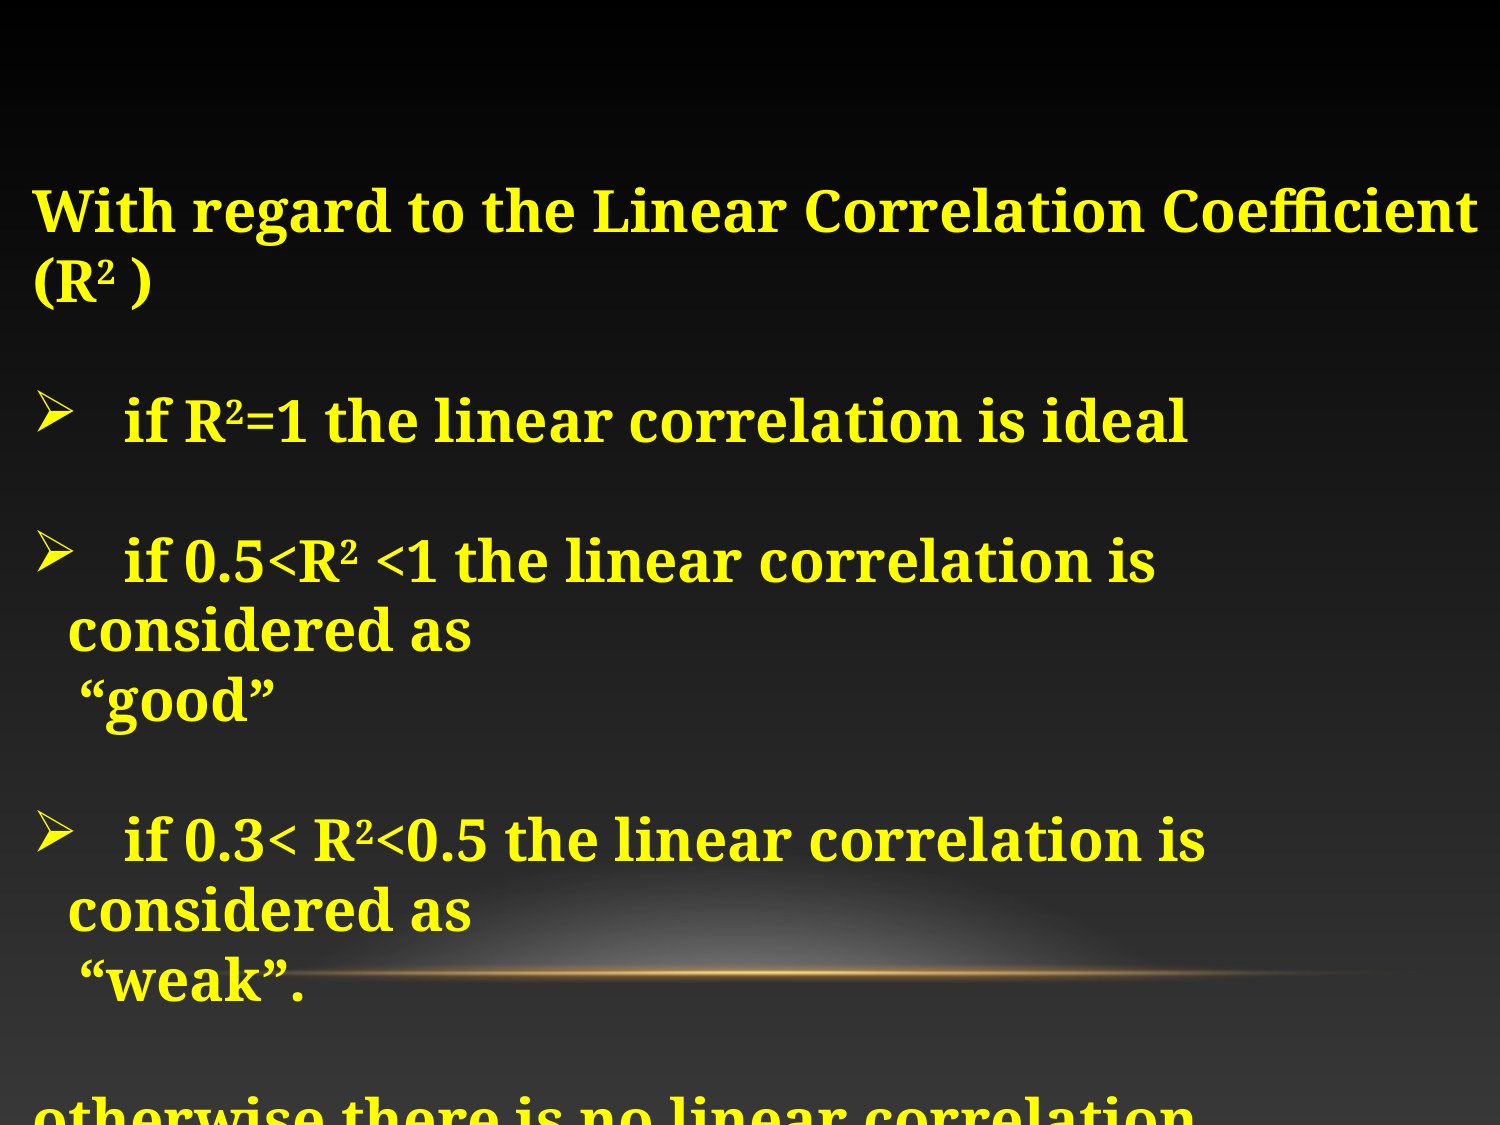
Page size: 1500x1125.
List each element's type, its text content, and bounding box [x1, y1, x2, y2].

picture [0, 0, 1500, 1125]
text_box With regard to the Linear Correlation Coefficient (R2 ) if R2=1 the linear correlation is ideal if 0.5<R2 <1 the linear correlation is considered as “good” if 0.3< R2<0.5 the linear correlation is considered as “weak”. otherwise there is no linear correlation [17, 166, 1500, 1125]
